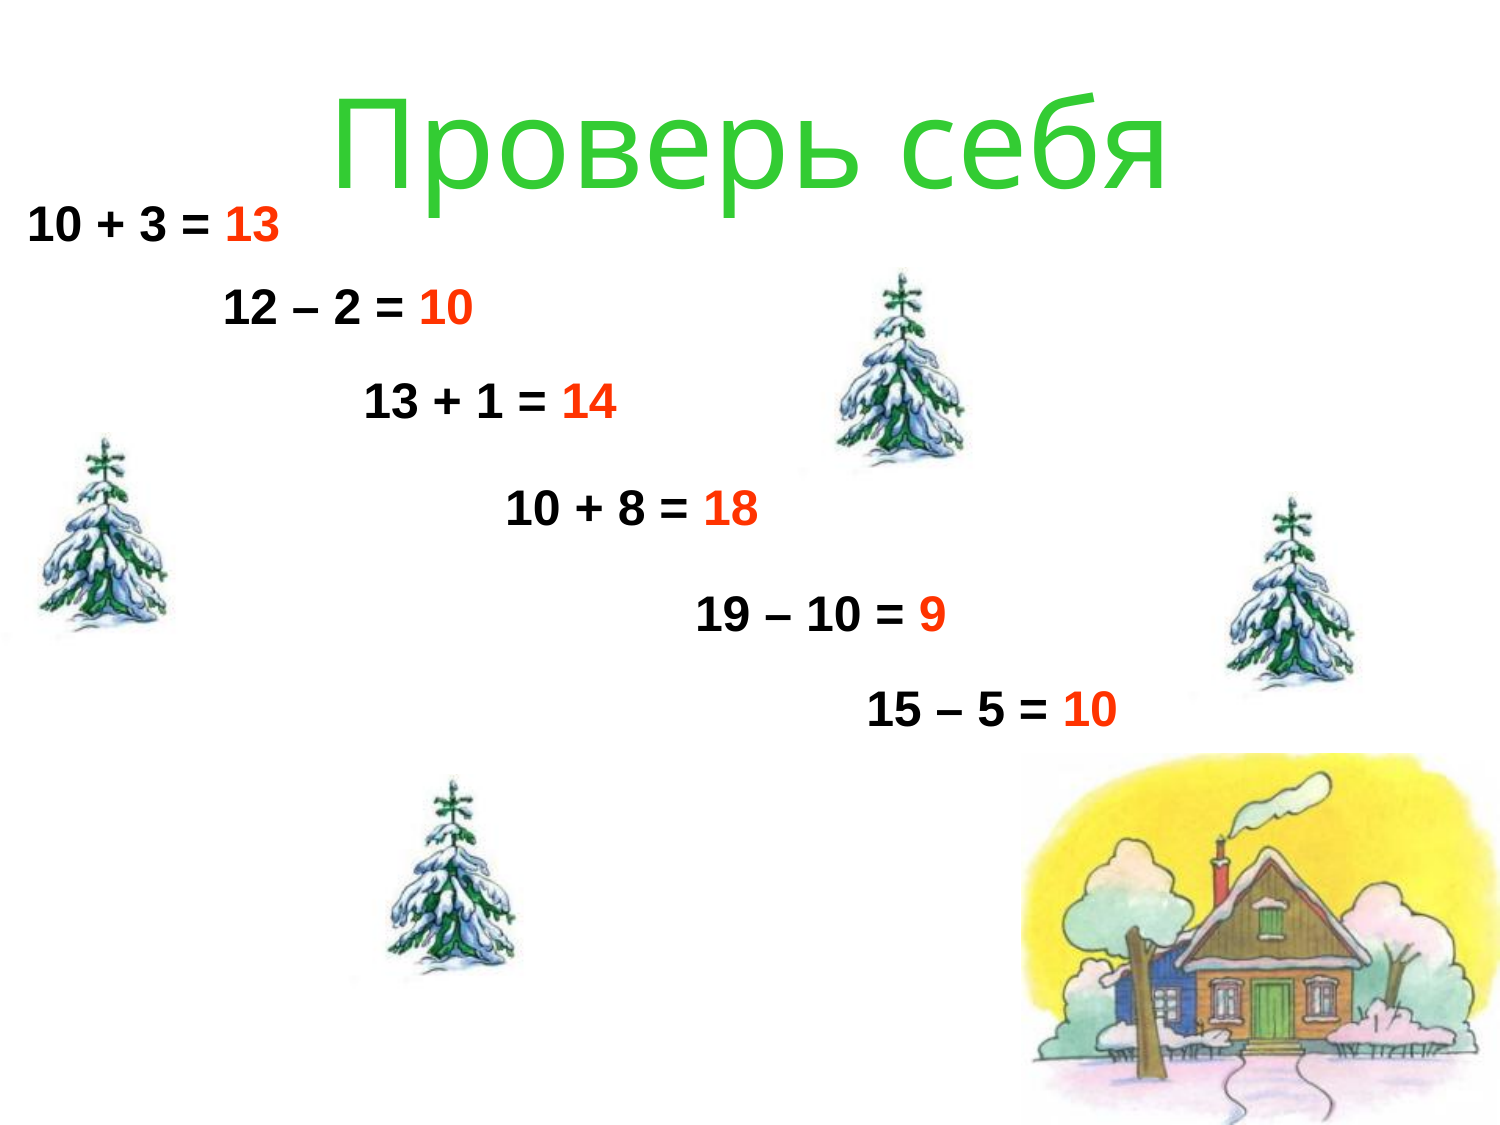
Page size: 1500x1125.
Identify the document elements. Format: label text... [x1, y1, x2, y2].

text_box 10 + 8 = 18 [478, 467, 786, 543]
text_box 13 + 1 = 14 [336, 361, 644, 437]
title Проверь себя [74, 44, 1426, 233]
picture [1021, 753, 1500, 1125]
text_box 12 – 2 = 10 [206, 267, 490, 342]
text_box 15 – 5 = 10 [844, 668, 1140, 744]
text_box 10 + 3 = 13 [0, 184, 307, 260]
picture [1186, 491, 1394, 715]
picture [348, 774, 555, 998]
picture [0, 432, 207, 656]
picture [796, 266, 1004, 490]
text_box 19 – 10 = 9 [667, 574, 975, 649]
